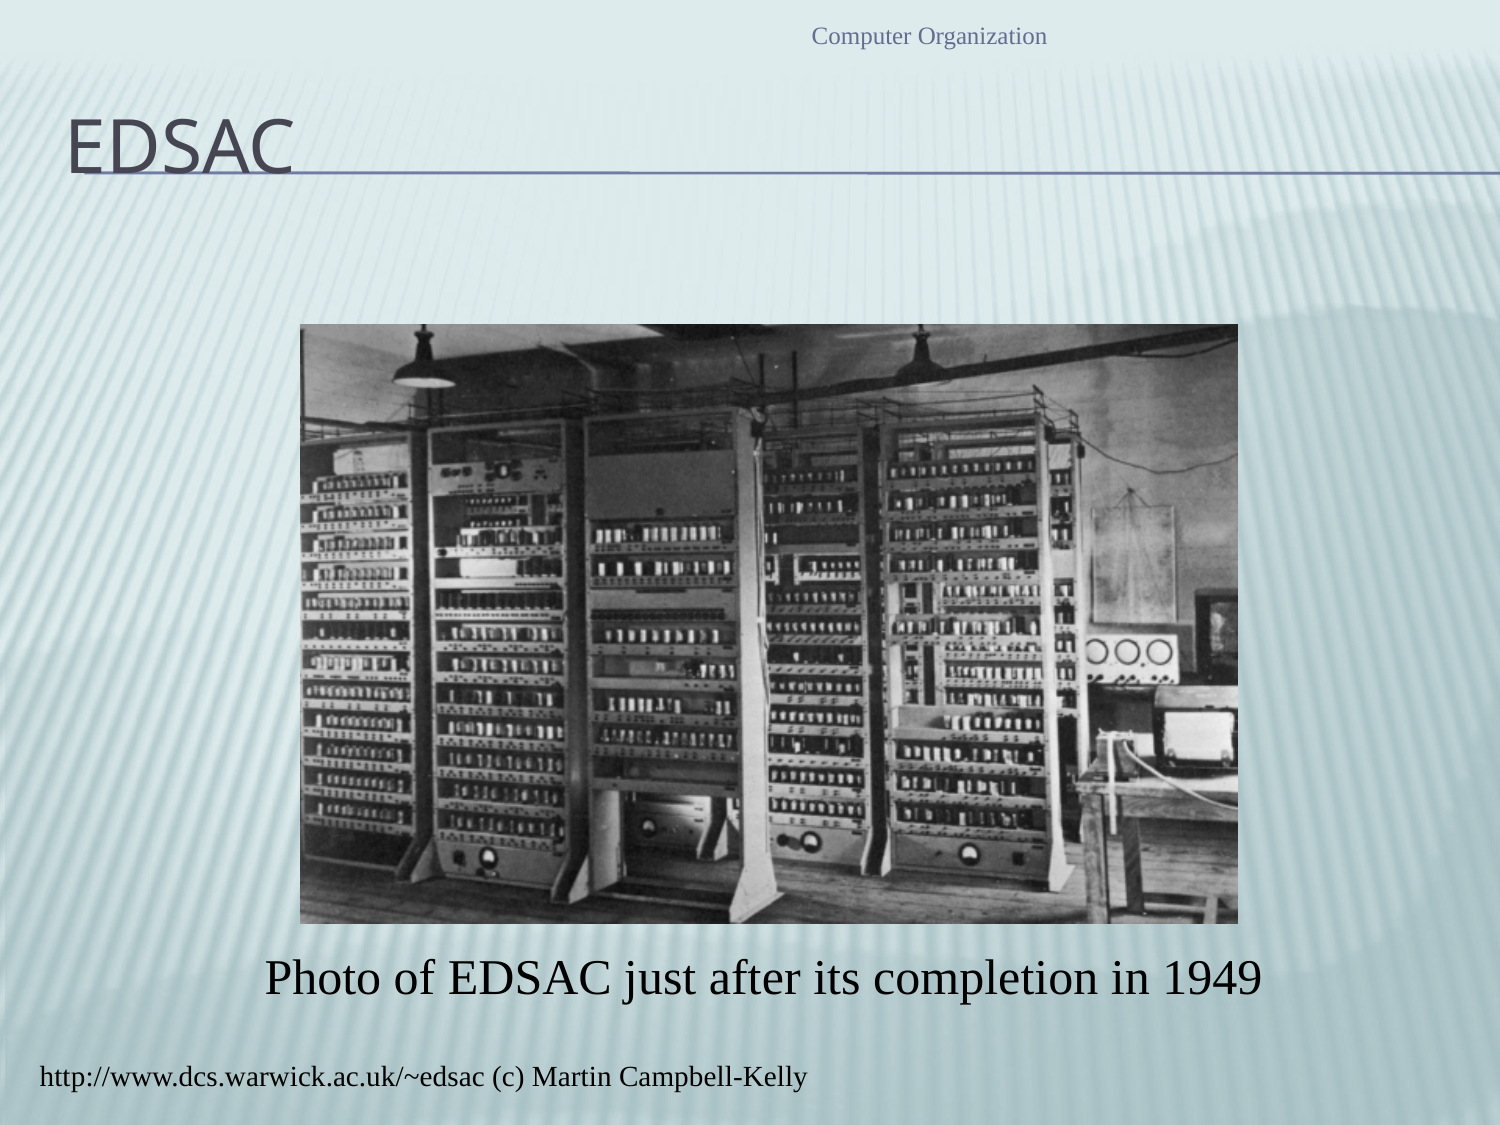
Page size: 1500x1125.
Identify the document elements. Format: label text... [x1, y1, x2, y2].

footer Computer Organization [512, 12, 1063, 60]
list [299, 324, 1238, 924]
title EDSAC [50, 75, 1475, 213]
text_box http://www.dcs.warwick.ac.uk/~edsac (c) Martin Campbell-Kelly [24, 1049, 838, 1100]
text_box Photo of EDSAC just after its completion in 1949 [249, 937, 1288, 1013]
